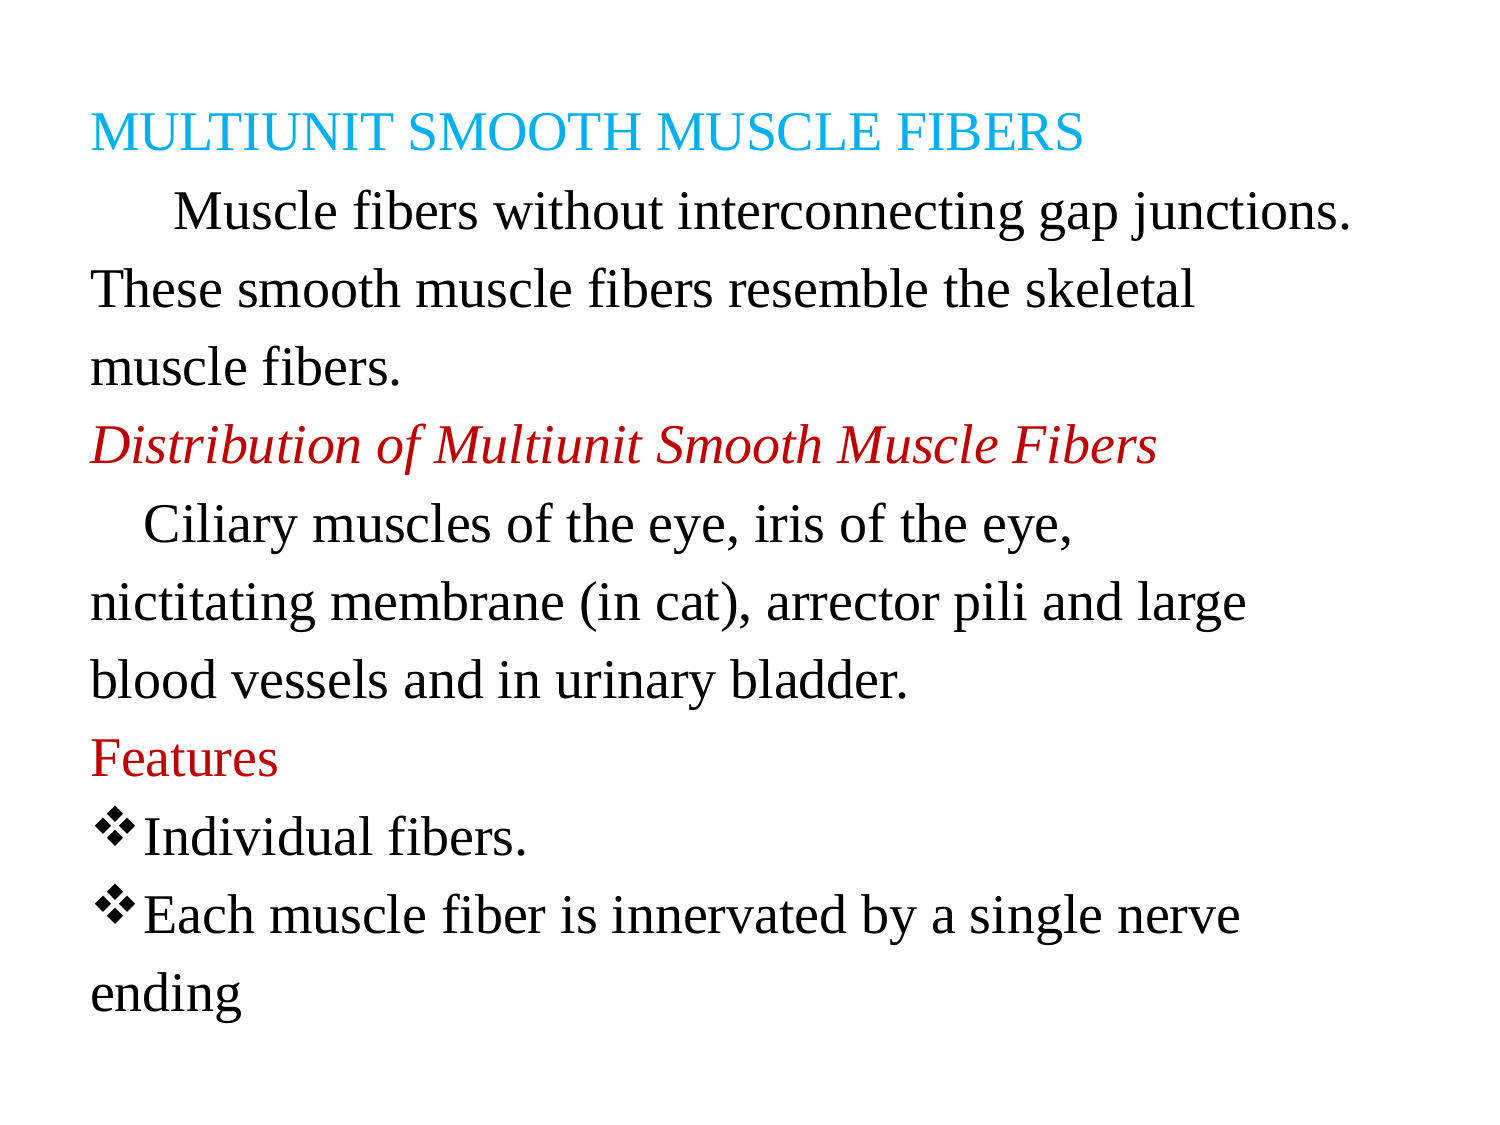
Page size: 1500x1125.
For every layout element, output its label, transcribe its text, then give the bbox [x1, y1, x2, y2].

list MULTIUNIT SMOOTH MUSCLE FIBERS Muscle fibers without interconnecting gap junctions. These smooth muscle fibers resemble the skeletal muscle fibers. Distribution of Multiunit Smooth Muscle Fibers Ciliary muscles of the eye, iris of the eye, nictitating membrane (in cat), arrector pili and large blood vessels and in urinary bladder. Features Individual fibers. Each muscle fiber is innervated by a single nerve ending [75, 87, 1425, 1038]
